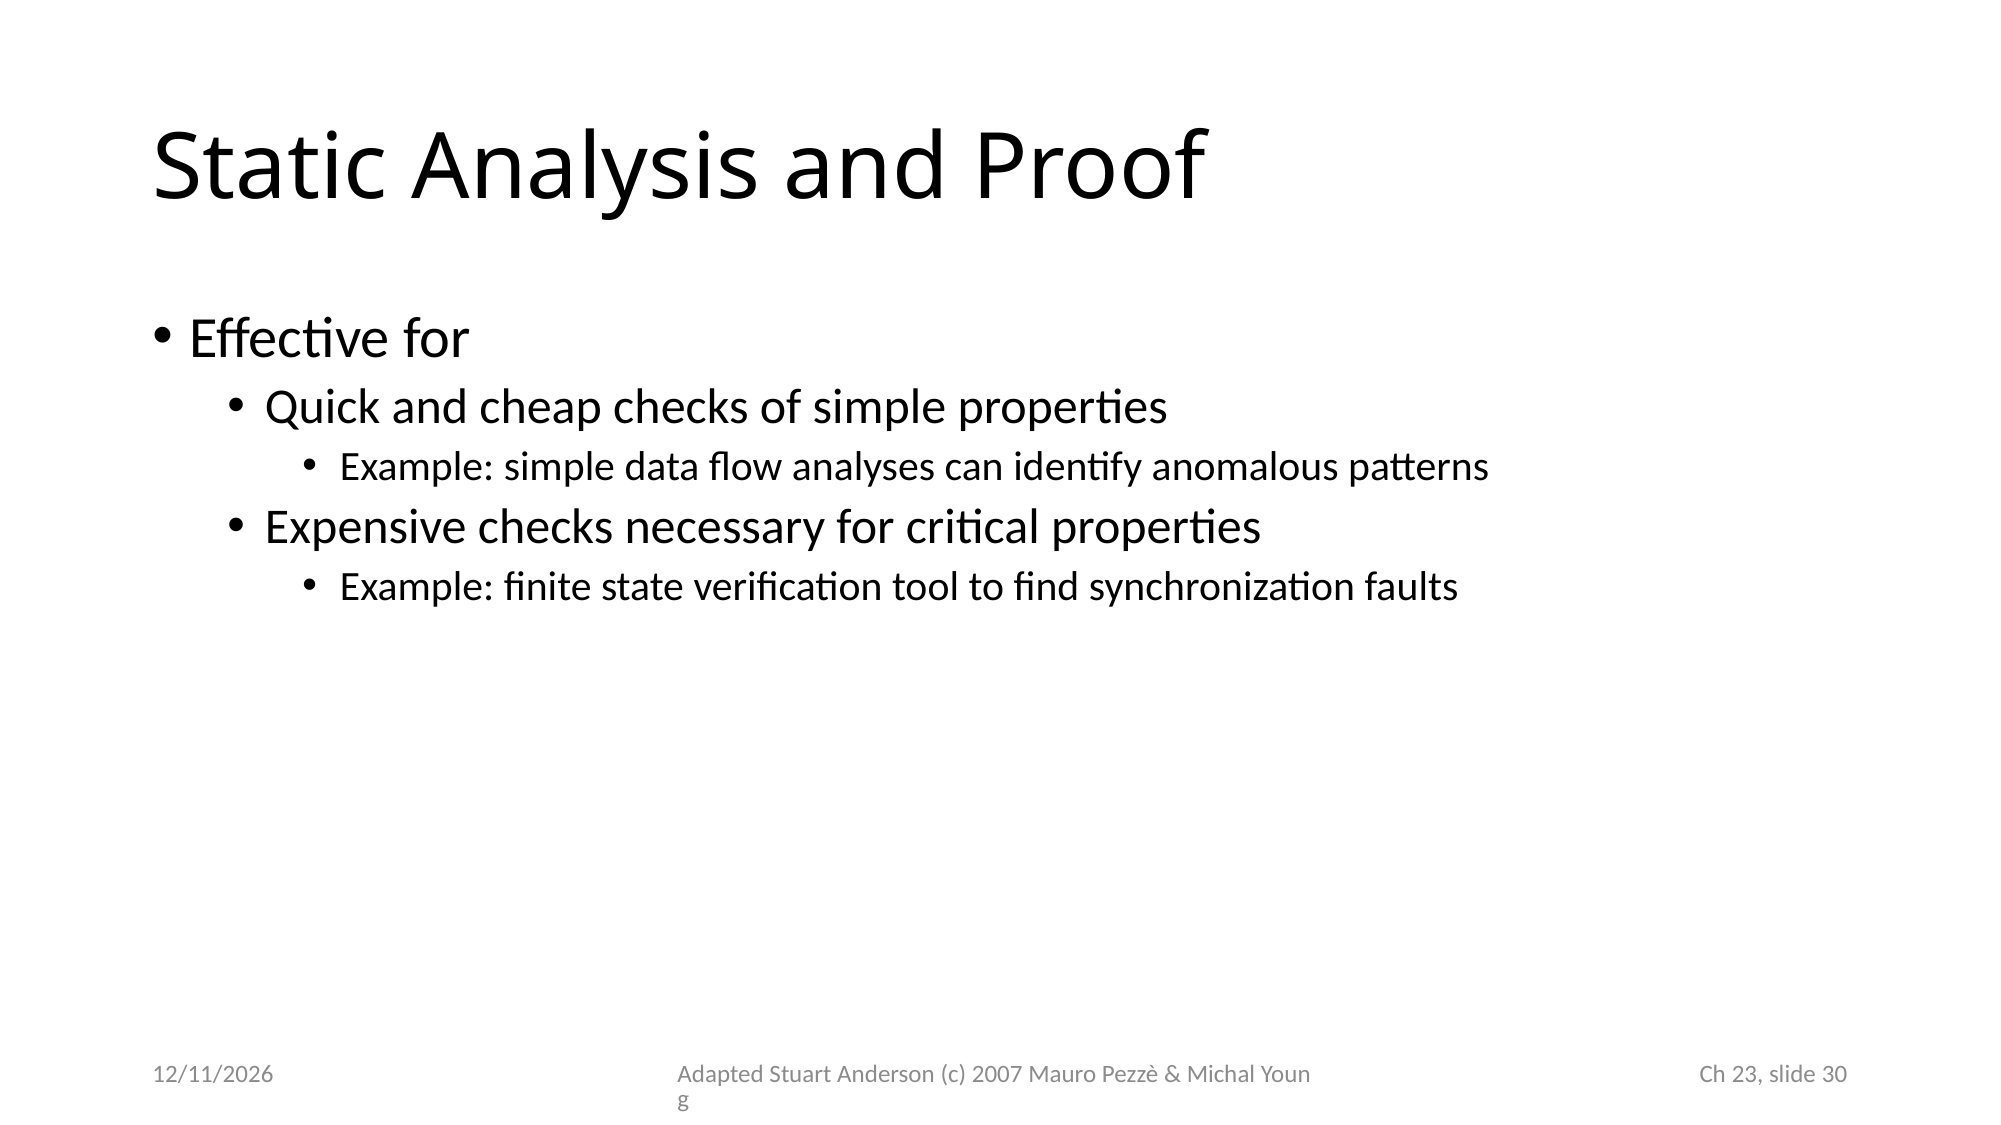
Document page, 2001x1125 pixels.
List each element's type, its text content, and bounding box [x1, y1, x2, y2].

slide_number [137, 1042, 588, 1103]
slide_number Ch 23, slide 30 [1412, 1042, 1863, 1103]
list Effective for Quick and cheap checks of simple properties Example: simple data flow analyses can identify anomalous patterns Expensive checks necessary for critical properties Example: finite state verification tool to find synchronization faults [137, 299, 1863, 1014]
title Static Analysis and Proof [137, 59, 1863, 278]
footer Adapted Stuart Anderson (c) 2007 Mauro Pezzè & Michal Young [662, 1042, 1338, 1103]
